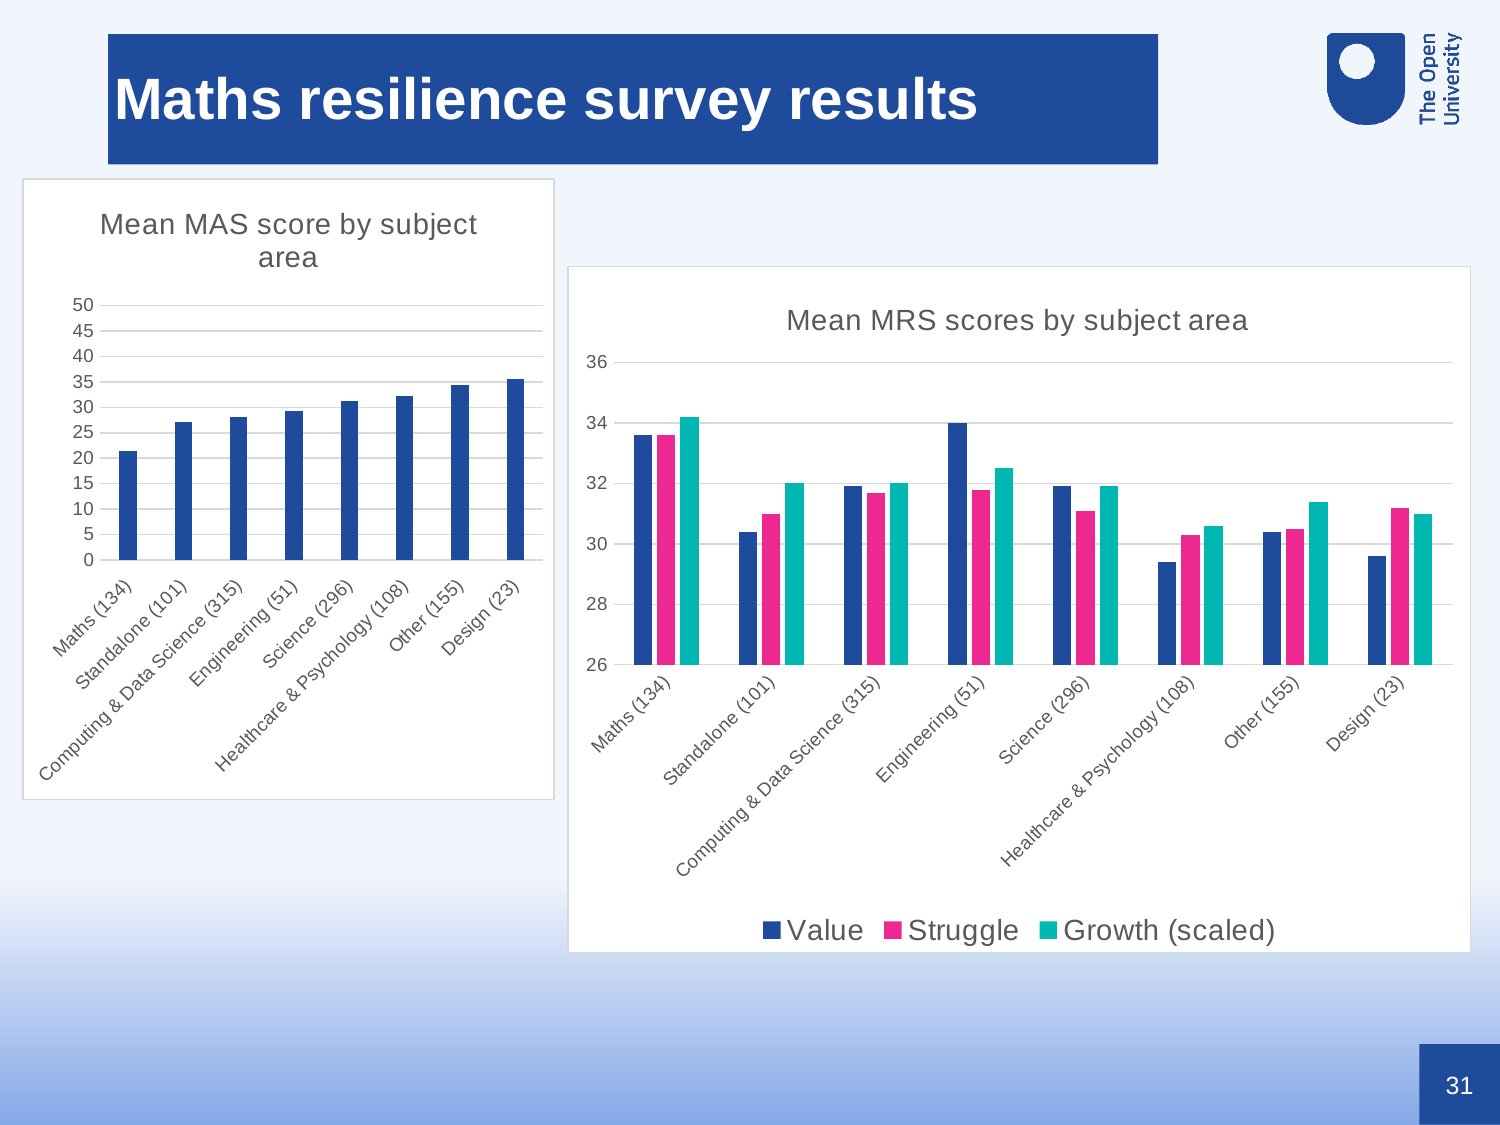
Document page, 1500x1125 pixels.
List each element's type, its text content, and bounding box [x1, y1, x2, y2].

chart [22, 178, 555, 801]
chart [567, 265, 1472, 954]
picture [1327, 32, 1462, 125]
text_box Maths resilience survey results [108, 34, 1159, 165]
